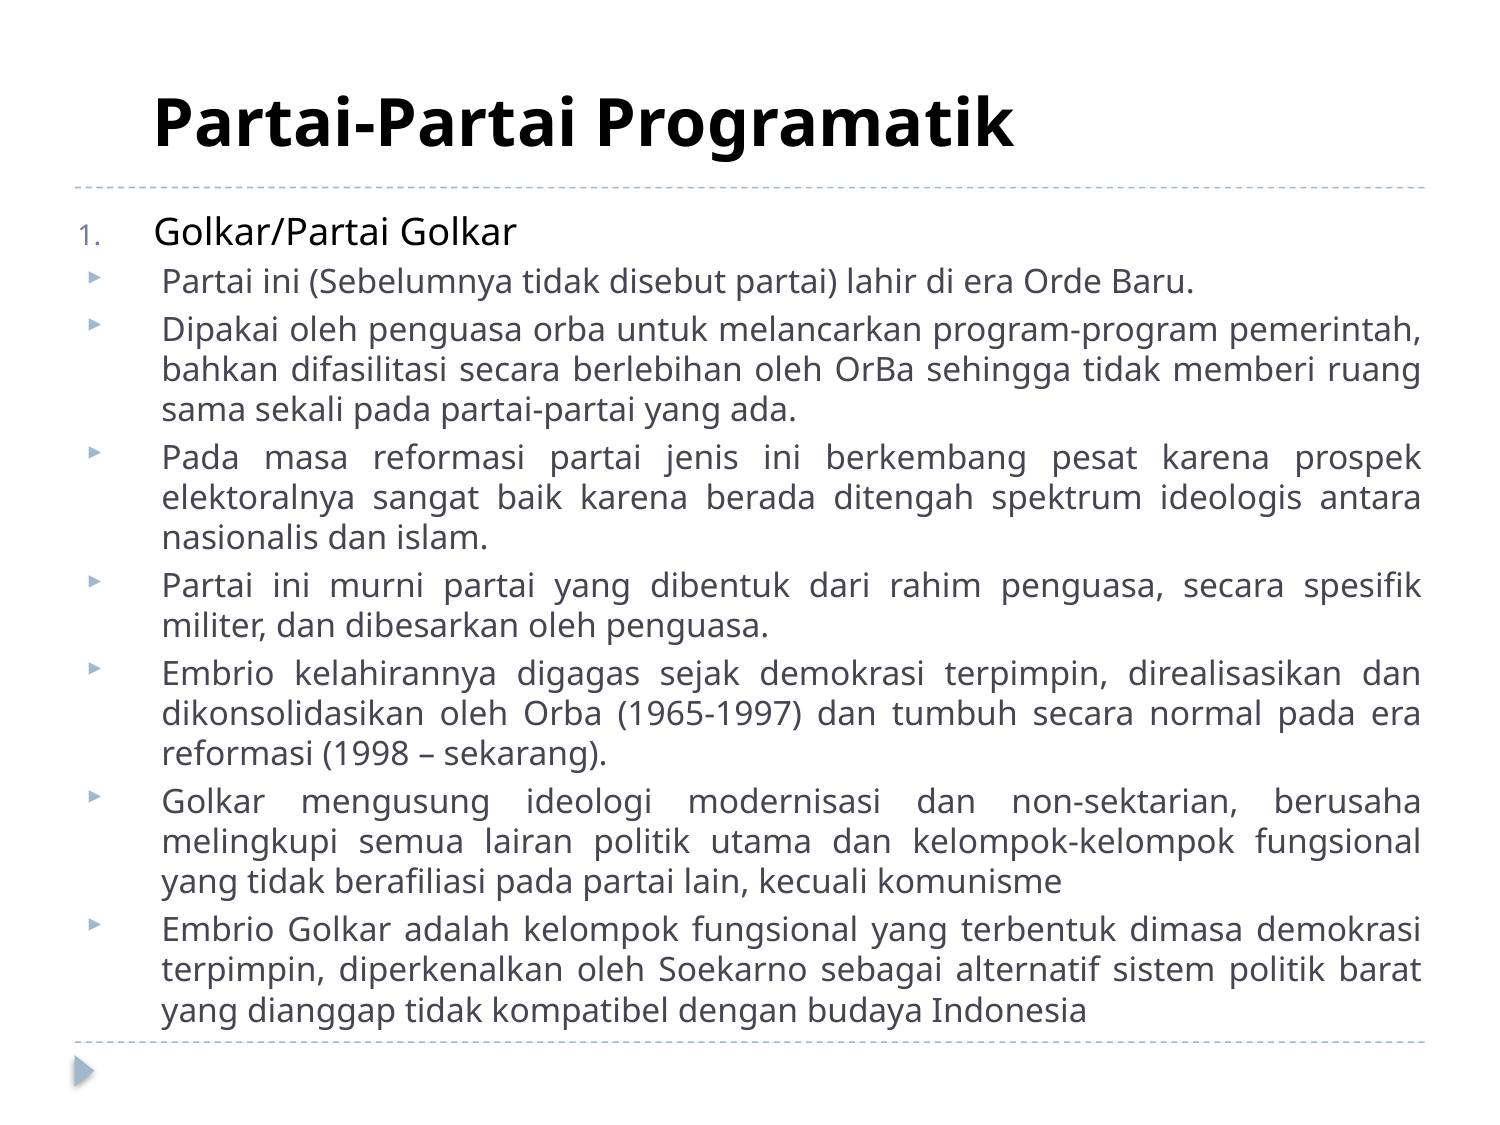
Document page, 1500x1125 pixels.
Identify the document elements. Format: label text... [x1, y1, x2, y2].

title Partai-Partai Programatik [137, 62, 1413, 168]
list Golkar/Partai Golkar Partai ini (Sebelumnya tidak disebut partai) lahir di era Orde Baru. Dipakai oleh penguasa orba untuk melancarkan program-program pemerintah, bahkan difasilitasi secara berlebihan oleh OrBa sehingga tidak memberi ruang sama sekali pada partai-partai yang ada. Pada masa reformasi partai jenis ini berkembang pesat karena prospek elektoralnya sangat baik karena berada ditengah spektrum ideologis antara nasionalis dan islam. Partai ini murni partai yang dibentuk dari rahim penguasa, secara spesifik militer, dan dibesarkan oleh penguasa. Embrio kelahirannya digagas sejak demokrasi terpimpin, direalisasikan dan dikonsolidasikan oleh Orba (1965-1997) dan tumbuh secara normal pada era reformasi (1998 – sekarang). Golkar mengusung ideologi modernisasi dan non-sektarian, berusaha melingkupi semua lairan politik utama dan kelompok-kelompok fungsional yang tidak berafiliasi pada partai lain, kecuali komunisme Embrio Golkar adalah kelompok fungsional yang terbentuk dimasa demokrasi terpimpin, diperkenalkan oleh Soekarno sebagai alternatif sistem politik barat yang dianggap tidak kompatibel dengan budaya Indonesia [62, 200, 1438, 1038]
